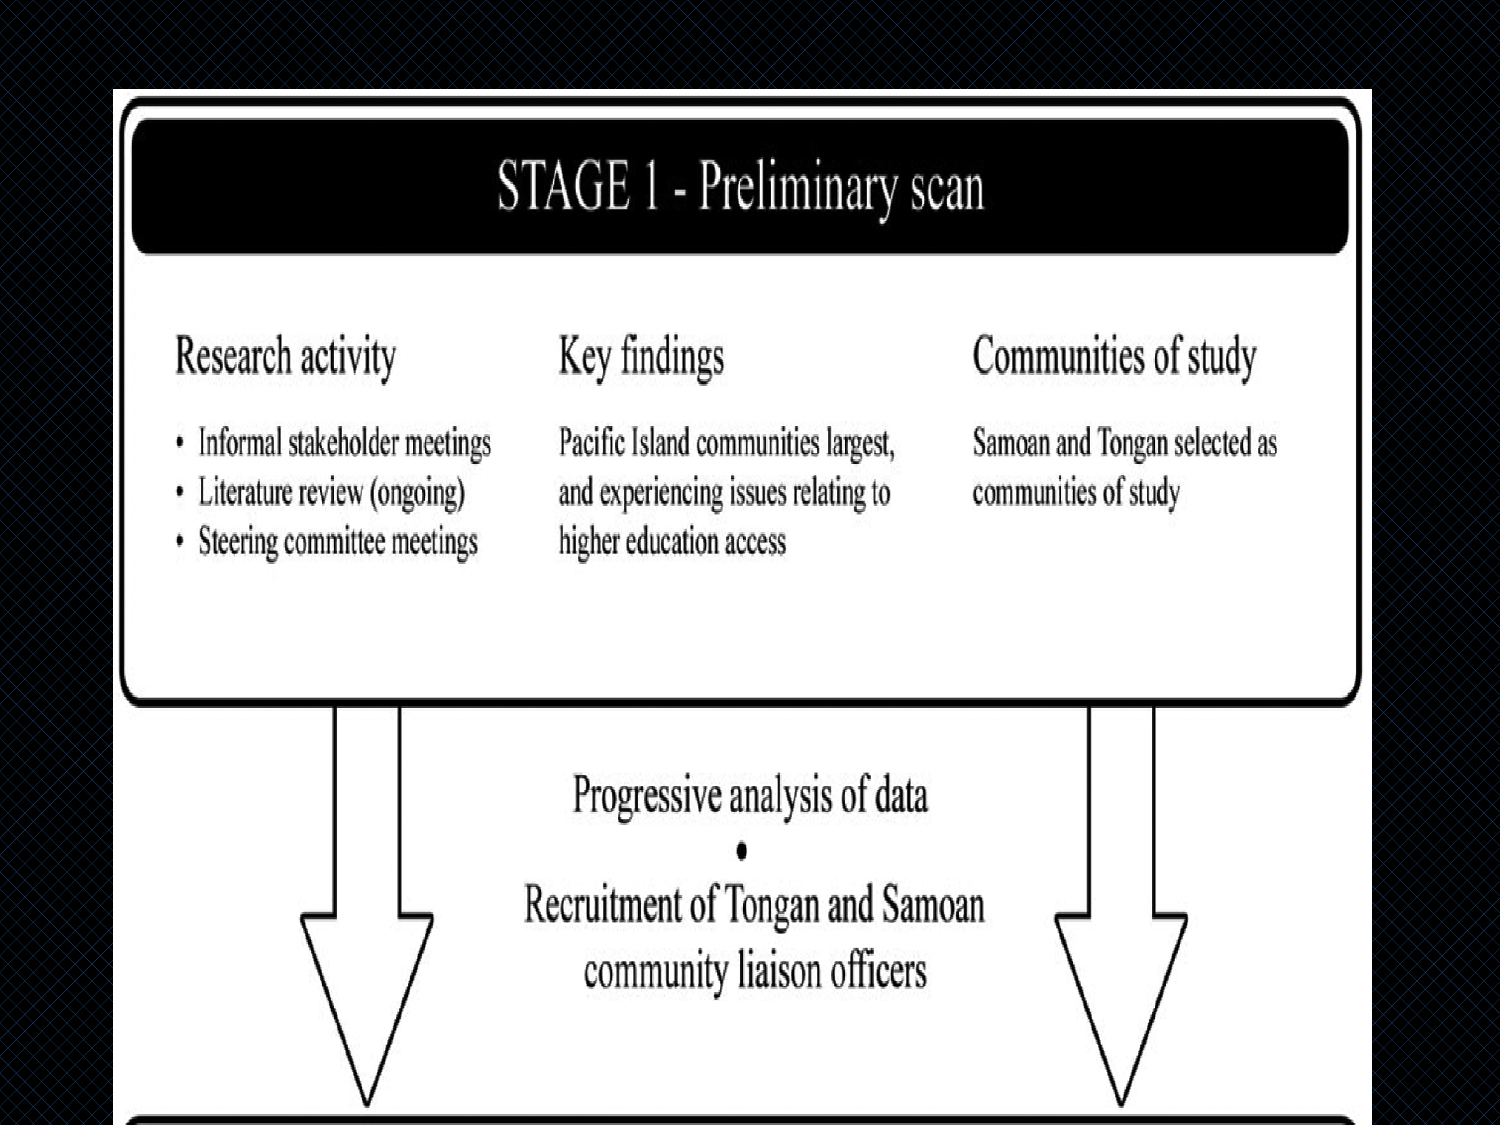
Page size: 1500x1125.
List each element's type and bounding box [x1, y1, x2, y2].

picture [113, 89, 1372, 1125]
